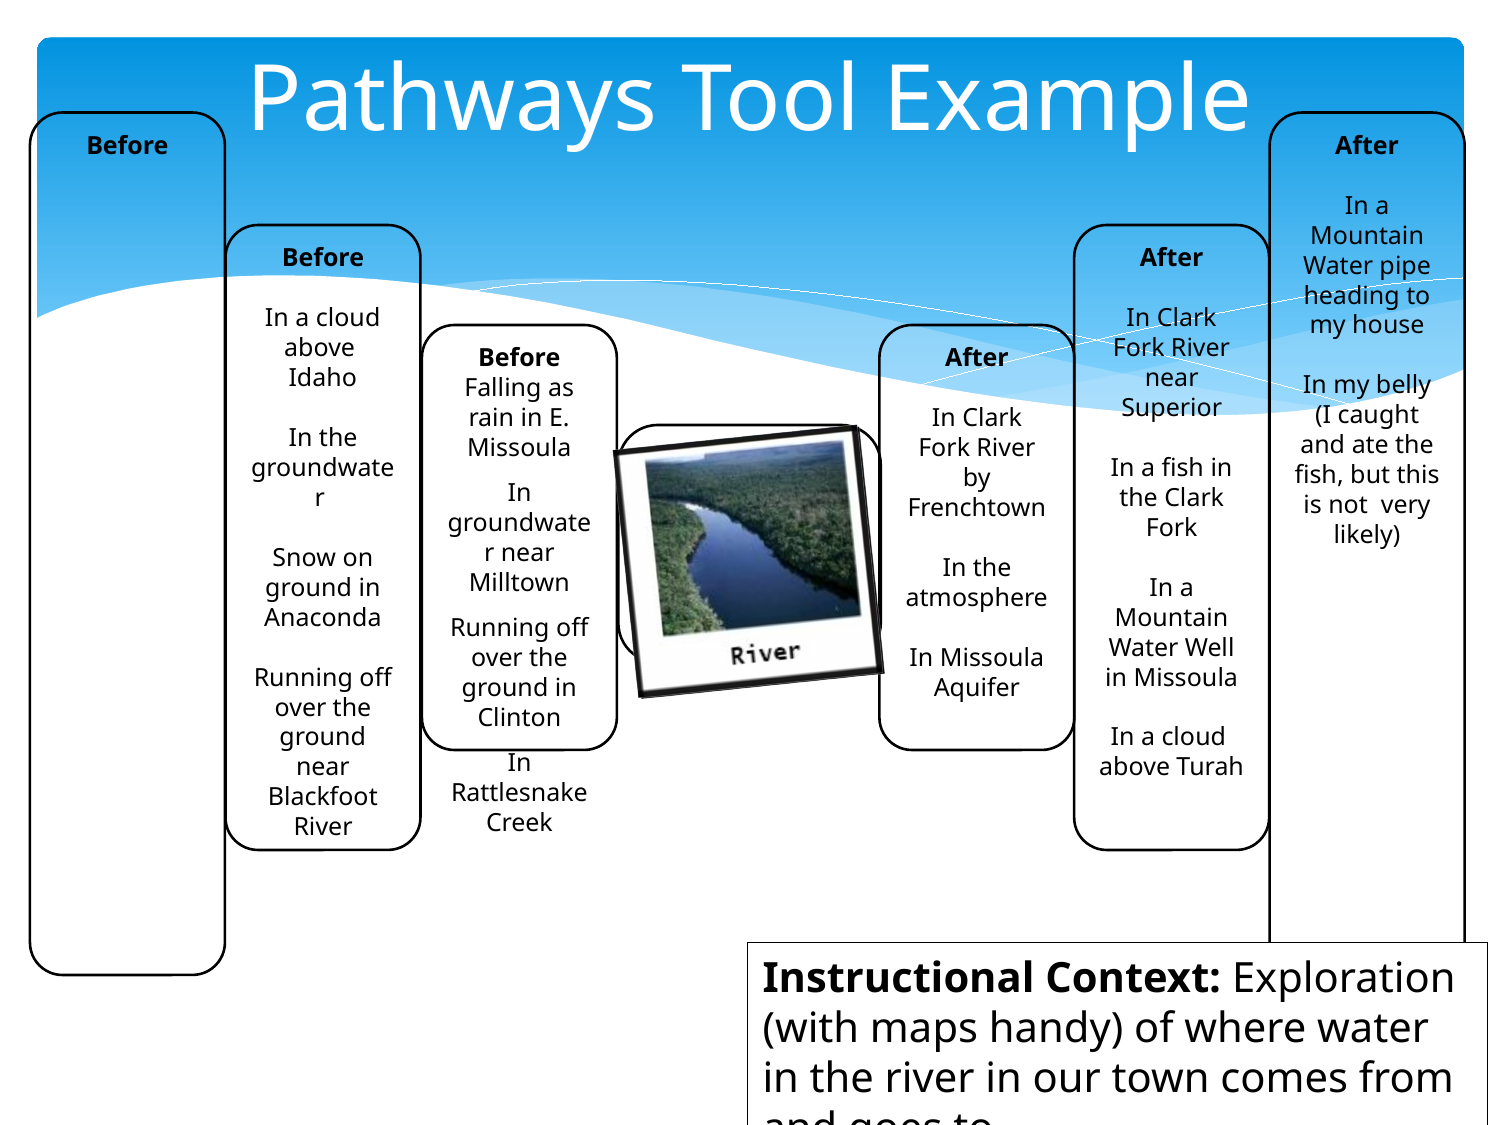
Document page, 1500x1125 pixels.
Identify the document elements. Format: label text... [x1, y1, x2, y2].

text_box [29, 112, 1465, 976]
title Pathways Tool Example [75, 0, 1425, 109]
text_box Instructional Context: Exploration (with maps handy) of where water in the river in our town comes from and goes to [747, 942, 1488, 1125]
picture [624, 436, 873, 687]
